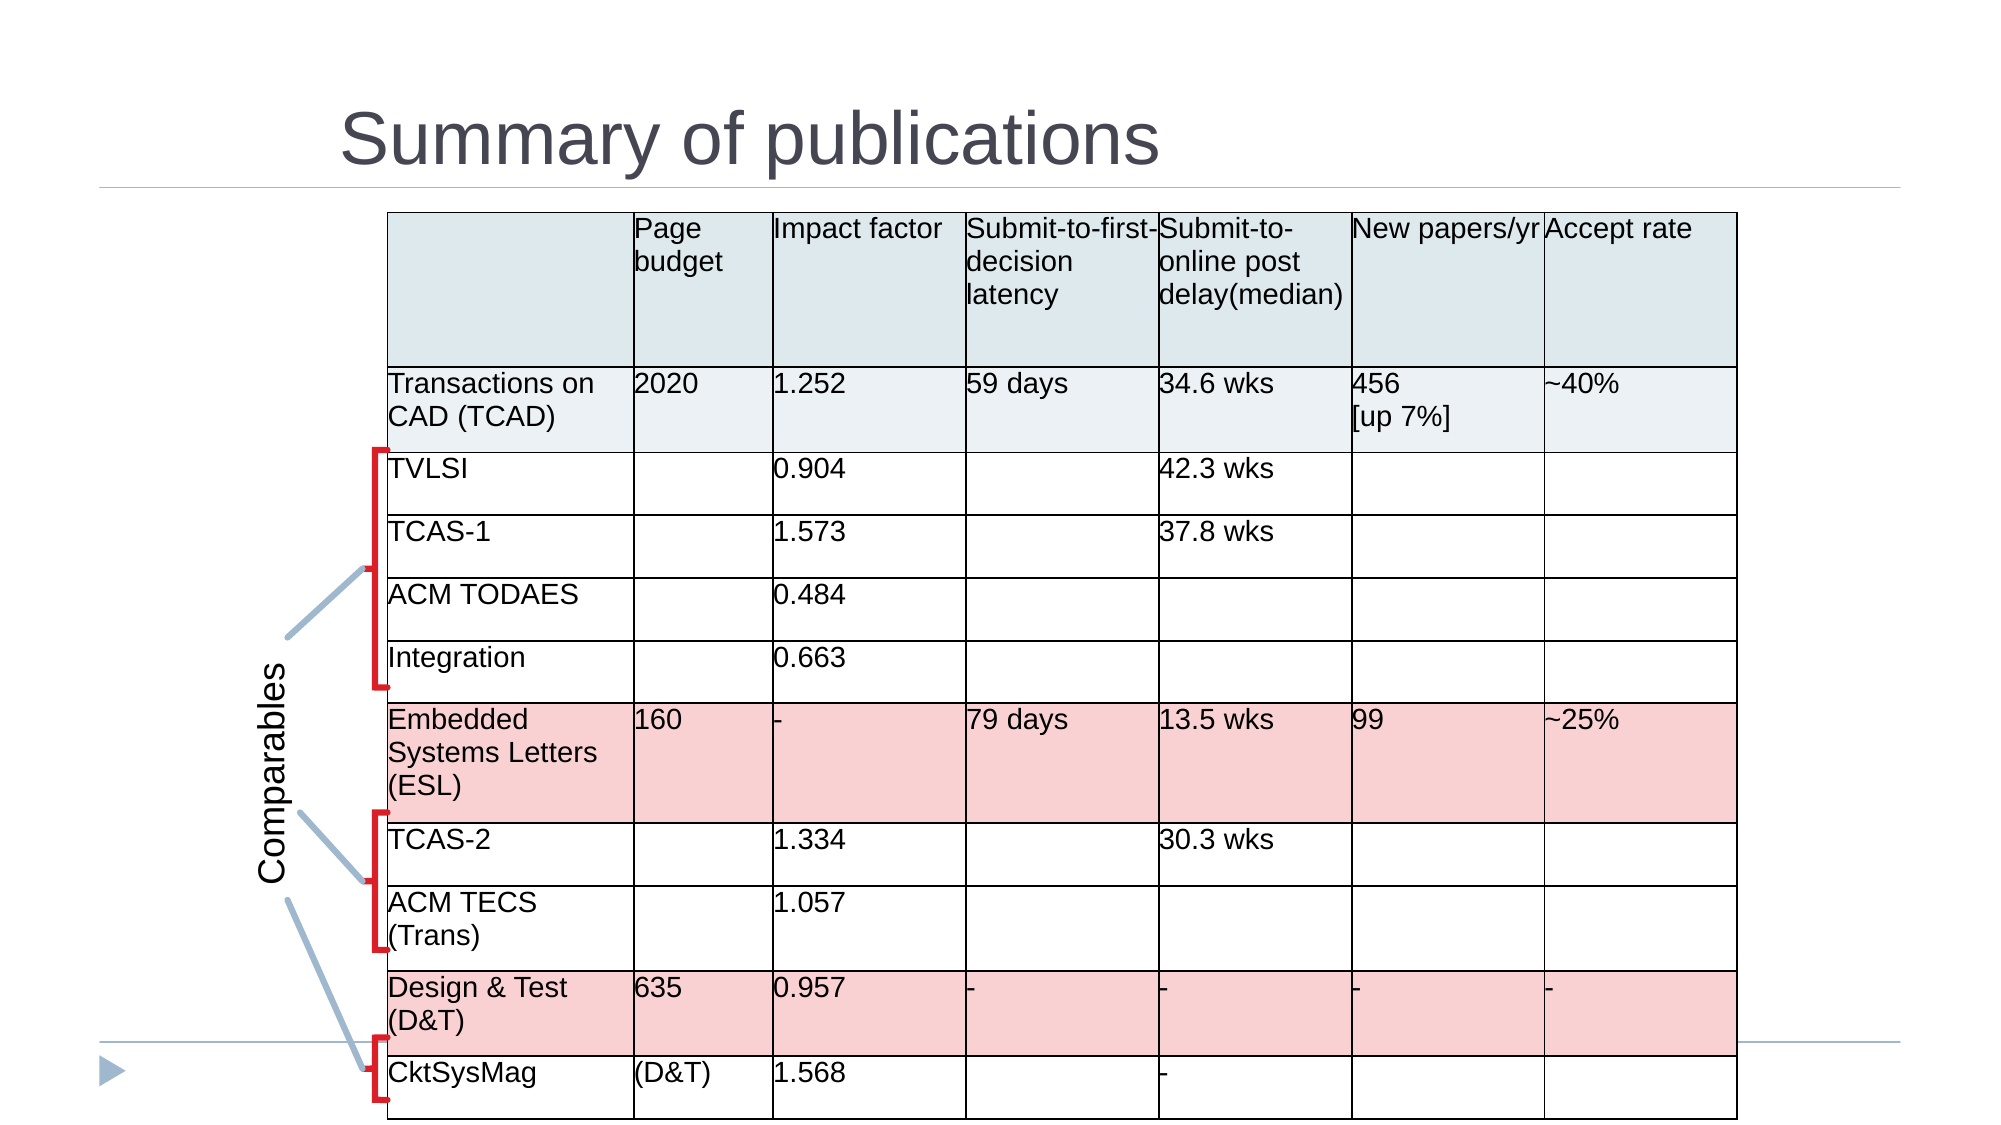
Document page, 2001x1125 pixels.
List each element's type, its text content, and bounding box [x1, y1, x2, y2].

table_header Accept rate [1545, 213, 1736, 366]
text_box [299, 812, 363, 882]
table_cell [1545, 516, 1736, 577]
table_cell - [1160, 1057, 1351, 1118]
text_box [366, 1037, 388, 1100]
table_cell 0.904 [774, 453, 965, 514]
table_cell ACM TODAES [388, 579, 633, 640]
table_cell [967, 453, 1158, 514]
table_cell 0.957 [774, 972, 965, 1055]
table_cell [967, 642, 1158, 702]
table_cell [635, 453, 772, 514]
table_cell 0.663 [774, 642, 965, 702]
table_header Submit-to-online post delay(median) [1160, 213, 1351, 366]
table_cell [1545, 642, 1736, 702]
table_cell [967, 579, 1158, 640]
table_header New papers/yr [1353, 213, 1544, 366]
table_cell [635, 579, 772, 640]
table_cell [967, 516, 1158, 577]
table_cell 456 [up 7%] [1353, 368, 1544, 452]
text_box [366, 449, 388, 688]
table_cell [1353, 1057, 1544, 1118]
text_box Comparables [239, 628, 300, 901]
table_cell [967, 824, 1158, 885]
table_cell - [1545, 972, 1736, 1055]
table_cell [1353, 824, 1544, 885]
table_cell [635, 887, 772, 970]
table_cell [1160, 642, 1351, 702]
table_cell (D&T) [635, 1057, 772, 1118]
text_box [287, 899, 363, 1069]
table_cell [967, 887, 1158, 970]
table_cell [1545, 579, 1736, 640]
table_cell Design & Test (D&T) [388, 972, 633, 1055]
table_cell Transactions on CAD (TCAD) [388, 368, 633, 452]
table_cell - [1353, 972, 1544, 1055]
table_cell [635, 824, 772, 885]
table_cell TVLSI [388, 453, 633, 514]
table_cell 34.6 wks [1160, 368, 1351, 452]
table_cell - [967, 972, 1158, 1055]
table_cell [1353, 642, 1544, 702]
table_cell [635, 516, 772, 577]
table_cell [1545, 887, 1736, 970]
title Summary of publications [324, 24, 1675, 188]
table_cell 42.3 wks [1160, 453, 1351, 514]
table_cell TCAS-2 [388, 824, 633, 885]
table_cell 635 [635, 972, 772, 1055]
table_header Page budget [635, 213, 772, 366]
table_cell [1160, 887, 1351, 970]
table_cell [1353, 516, 1544, 577]
table_header [388, 213, 633, 366]
table_cell [635, 642, 772, 702]
table_cell [1353, 453, 1544, 514]
table_cell ACM TECS (Trans) [388, 887, 633, 970]
table_header Impact factor [774, 213, 965, 366]
table_cell CktSysMag [388, 1057, 633, 1118]
text_box [366, 812, 388, 950]
table_cell ~40% [1545, 368, 1736, 452]
table_cell 13.5 wks [1160, 704, 1351, 822]
table_cell [1545, 824, 1736, 885]
table_cell 37.8 wks [1160, 516, 1351, 577]
table_cell [1353, 579, 1544, 640]
table_cell 0.484 [774, 579, 965, 640]
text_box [287, 568, 363, 638]
table_cell 30.3 wks [1160, 824, 1351, 885]
table_cell [1160, 579, 1351, 640]
table_cell Integration [388, 642, 633, 702]
table_cell 160 [635, 704, 772, 822]
table_cell - [1160, 972, 1351, 1055]
table_header Submit-to-first-decision latency [967, 213, 1158, 366]
table_cell ~25% [1545, 704, 1736, 822]
table_cell [1545, 453, 1736, 514]
table_cell 1.568 [774, 1057, 965, 1118]
table_cell - [774, 704, 965, 822]
table_cell Embedded Systems Letters (ESL) [388, 704, 633, 822]
table_cell [1545, 1057, 1736, 1118]
table_cell 1.057 [774, 887, 965, 970]
table_cell 1.573 [774, 516, 965, 577]
table_cell 99 [1353, 704, 1544, 822]
table_cell 79 days [967, 704, 1158, 822]
table_cell 1.252 [774, 368, 965, 452]
table_cell [1353, 887, 1544, 970]
table_cell [967, 1057, 1158, 1118]
table_cell 59 days [967, 368, 1158, 452]
table_cell 1.334 [774, 824, 965, 885]
table_cell 2020 [635, 368, 772, 452]
table_cell TCAS-1 [388, 516, 633, 577]
